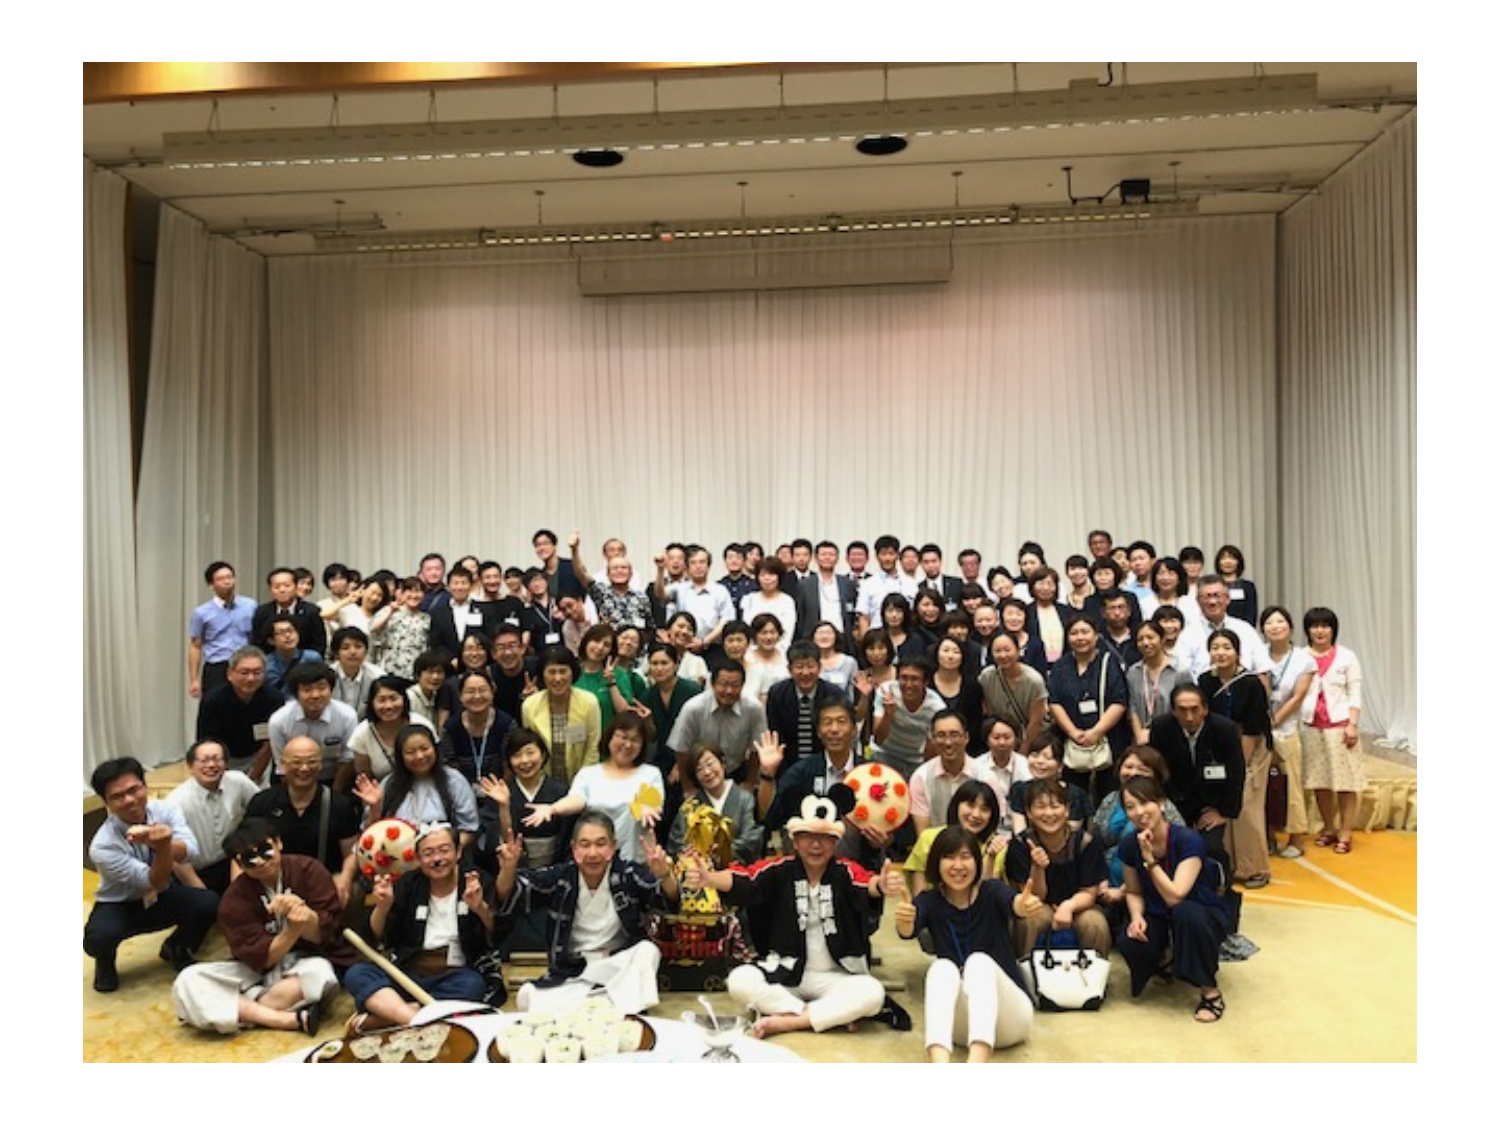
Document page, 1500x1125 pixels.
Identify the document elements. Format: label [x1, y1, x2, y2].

picture [83, 62, 1417, 1063]
